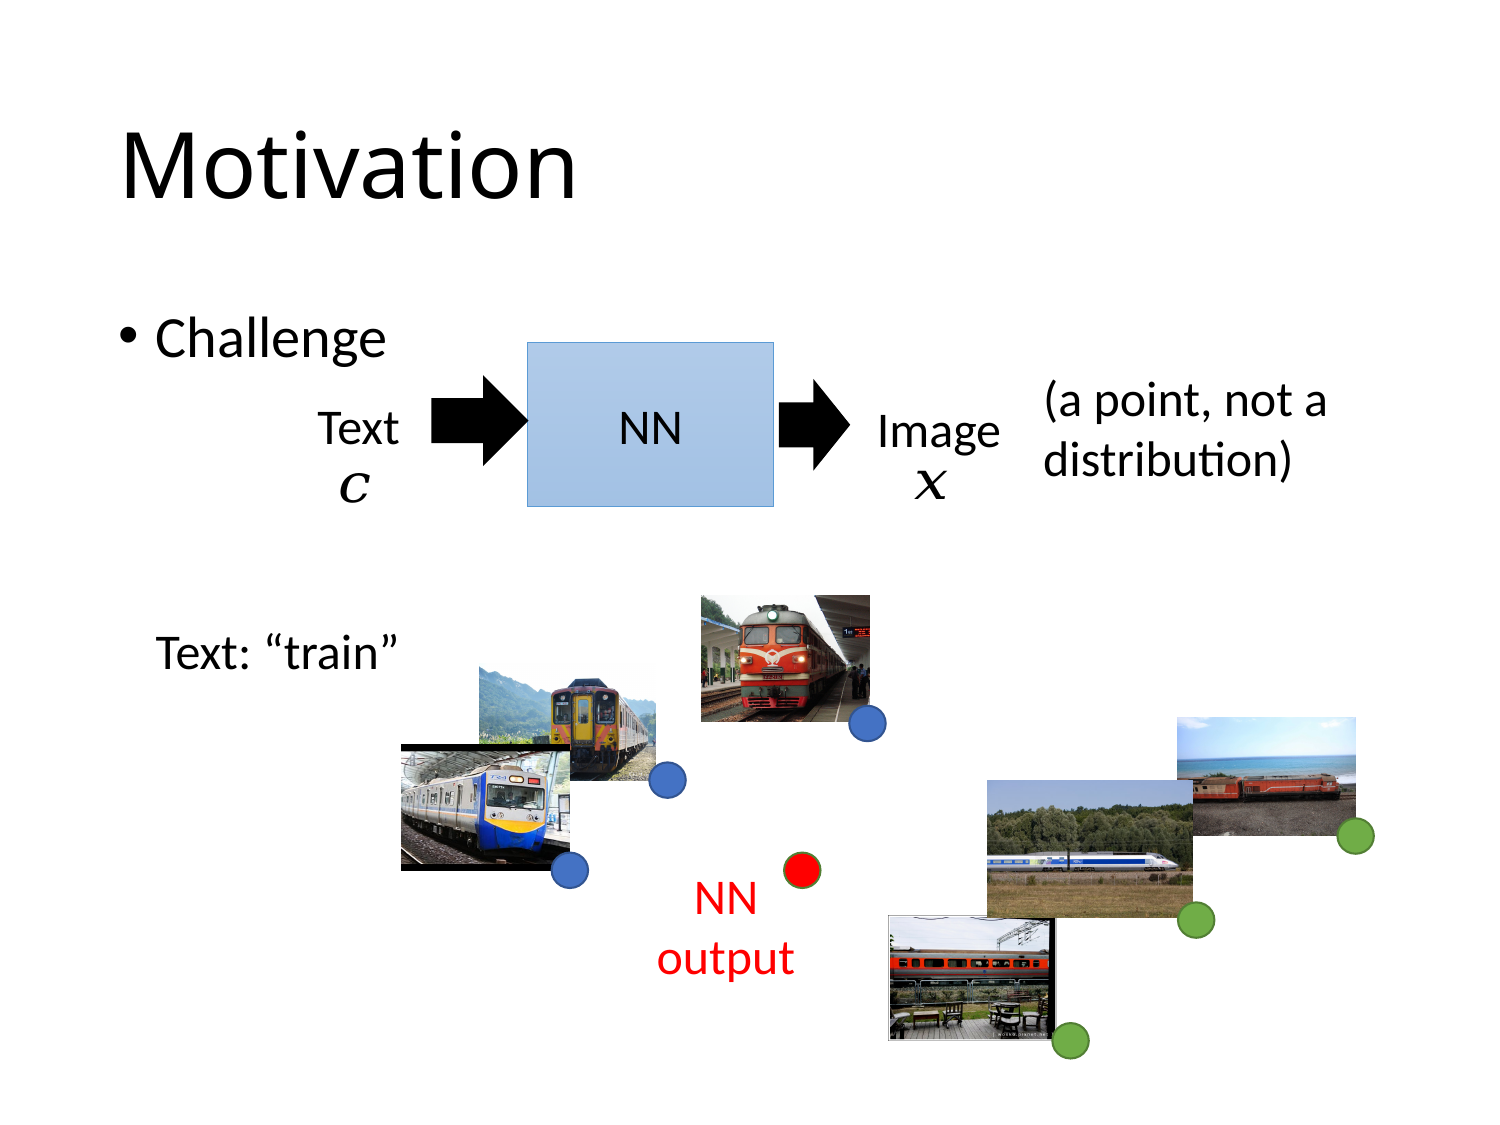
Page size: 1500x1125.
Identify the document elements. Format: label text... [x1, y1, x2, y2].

picture [888, 717, 1356, 1041]
list Challenge [103, 299, 1397, 1014]
text_box NN [527, 342, 774, 507]
text_box [778, 378, 836, 471]
text_box NN output [620, 856, 832, 992]
picture [401, 663, 657, 872]
picture [701, 595, 870, 722]
text_box [550, 851, 590, 890]
text_box Image [836, 389, 1028, 465]
text_box [1051, 1022, 1090, 1060]
text_box [431, 375, 529, 467]
text_box [648, 761, 687, 799]
title Motivation [103, 59, 1397, 278]
text_box [848, 705, 887, 743]
text_box Text [298, 386, 420, 462]
text_box [790, 851, 815, 856]
text_box [1176, 901, 1216, 939]
text_box [1336, 817, 1375, 855]
text_box Text: “train” [69, 612, 486, 687]
text_box (a point, not a distribution) [1028, 359, 1397, 495]
